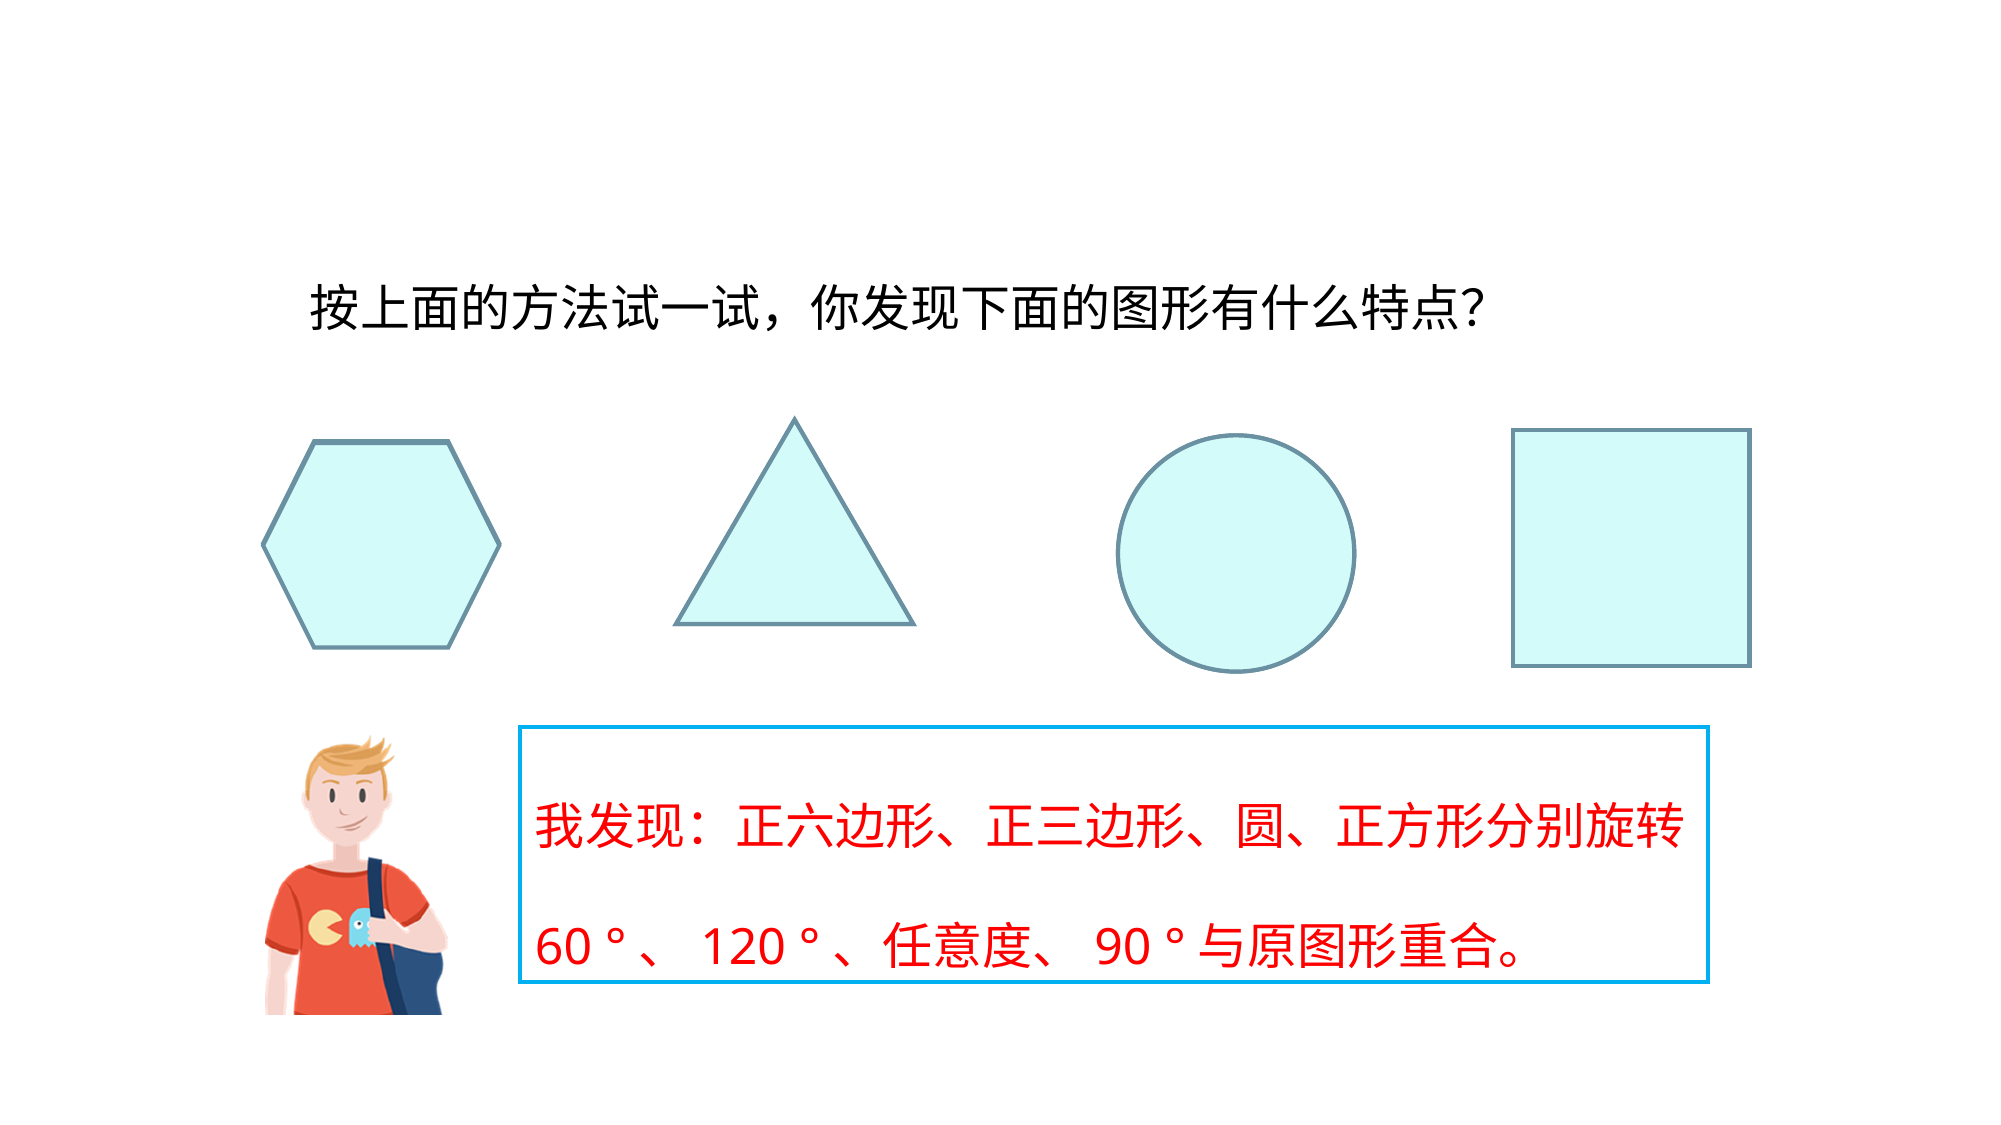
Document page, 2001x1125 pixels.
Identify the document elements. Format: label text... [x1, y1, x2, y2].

text_box [674, 417, 915, 625]
text_box [1512, 429, 1751, 667]
text_box 按上面的方法试一试，你发现下面的图形有什么特点？ [193, 209, 1807, 344]
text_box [265, 727, 1708, 1015]
text_box [261, 442, 501, 649]
text_box [1116, 434, 1356, 673]
